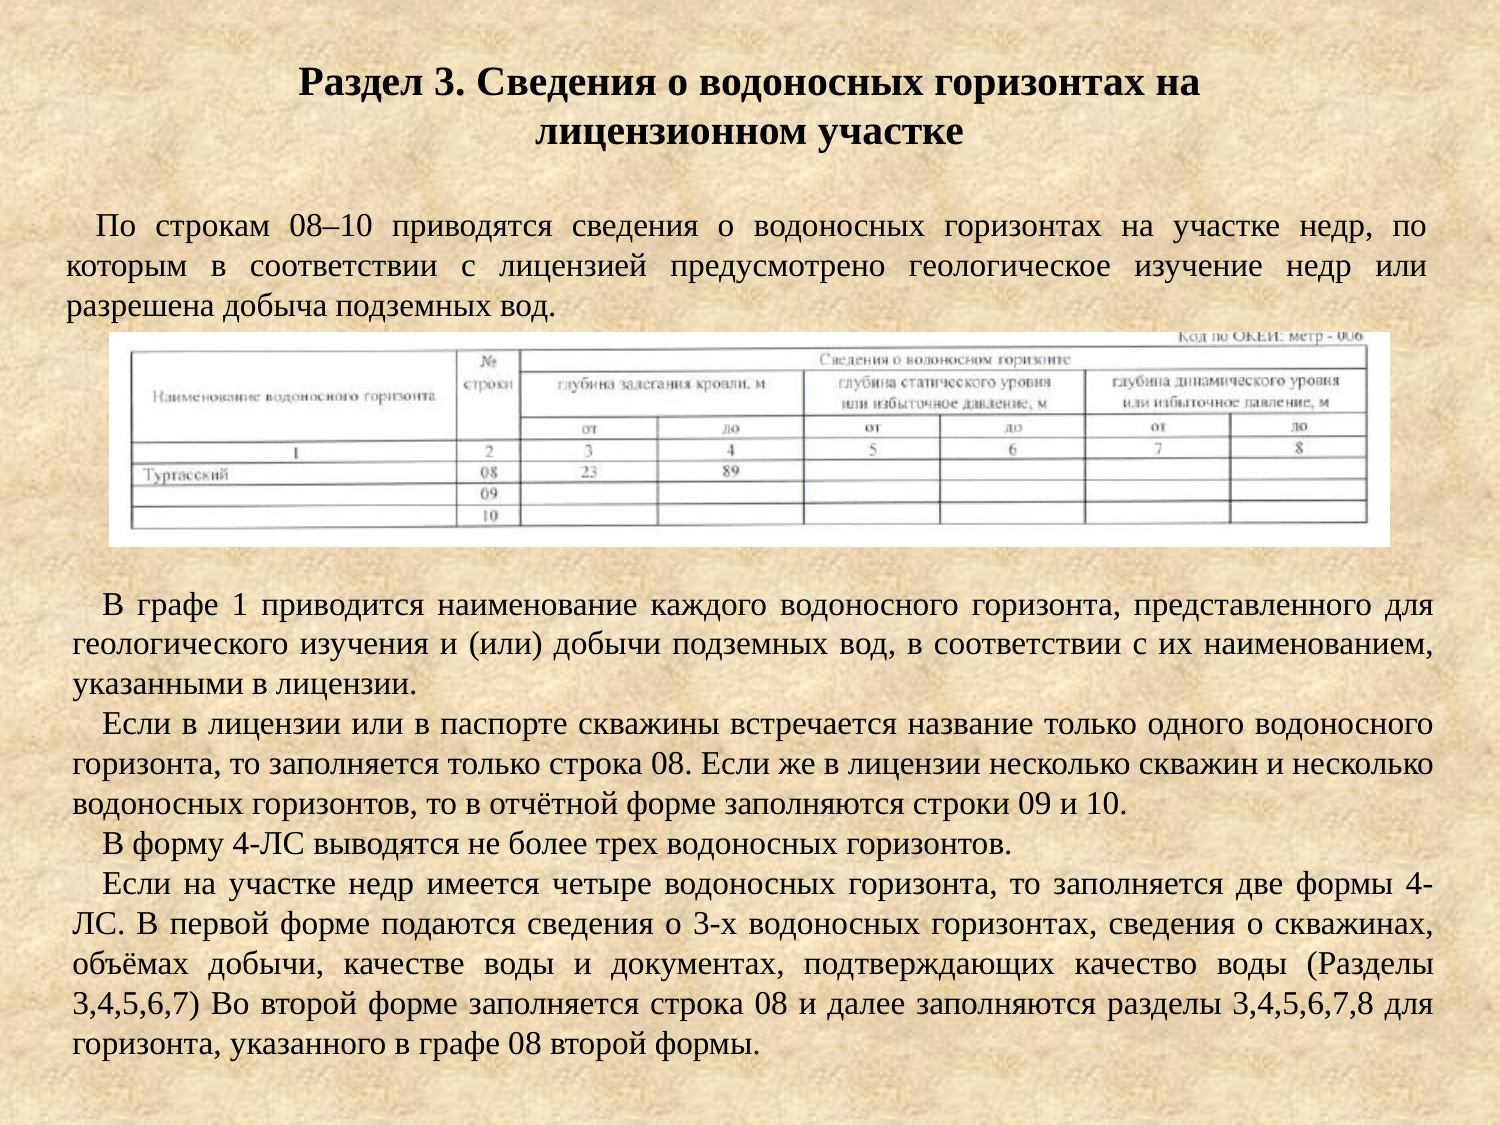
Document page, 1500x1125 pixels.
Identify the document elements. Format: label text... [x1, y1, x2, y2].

title Раздел 3. Сведения о водоносных горизонтах на лицензионном участке [260, 40, 1239, 161]
text_box По строкам 08–10 приводятся сведения о водоносных горизонтах на участке недр, по которым в соответствии с лицензией предусмотрено геологическое изучение недр или разрешена добыча подземных вод. [51, 195, 1445, 331]
picture [0, 0, 1500, 1125]
text_box В графе 1 приводится наименование каждого водоносного горизонта, представленного для геологического изучения и (или) добычи подземных вод, в соответствии с их наименованием, указанными в лицензии. Если в лицензии или в паспорте скважины встречается название только одного водоносного горизонта, то заполняется только строка 08. Если же в лицензии несколько скважин и несколько водоносных горизонтов, то в отчётной форме заполняются строки 09 и 10. В форму 4-ЛС выводятся не более трех водоносных горизонтов. Если на участке недр имеется четыре водоносных горизонта, то заполняется две формы 4-ЛС. В первой форме подаются сведения о 3-х водоносных горизонтах, сведения о скважинах, объёмах добычи, качестве воды и документах, подтверждающих качество воды (Разделы 3,4,5,6,7) Во второй форме заполняется строка 08 и далее заполняются разделы 3,4,5,6,7,8 для горизонта, указанного в графе 08 второй формы. [57, 574, 1451, 1069]
